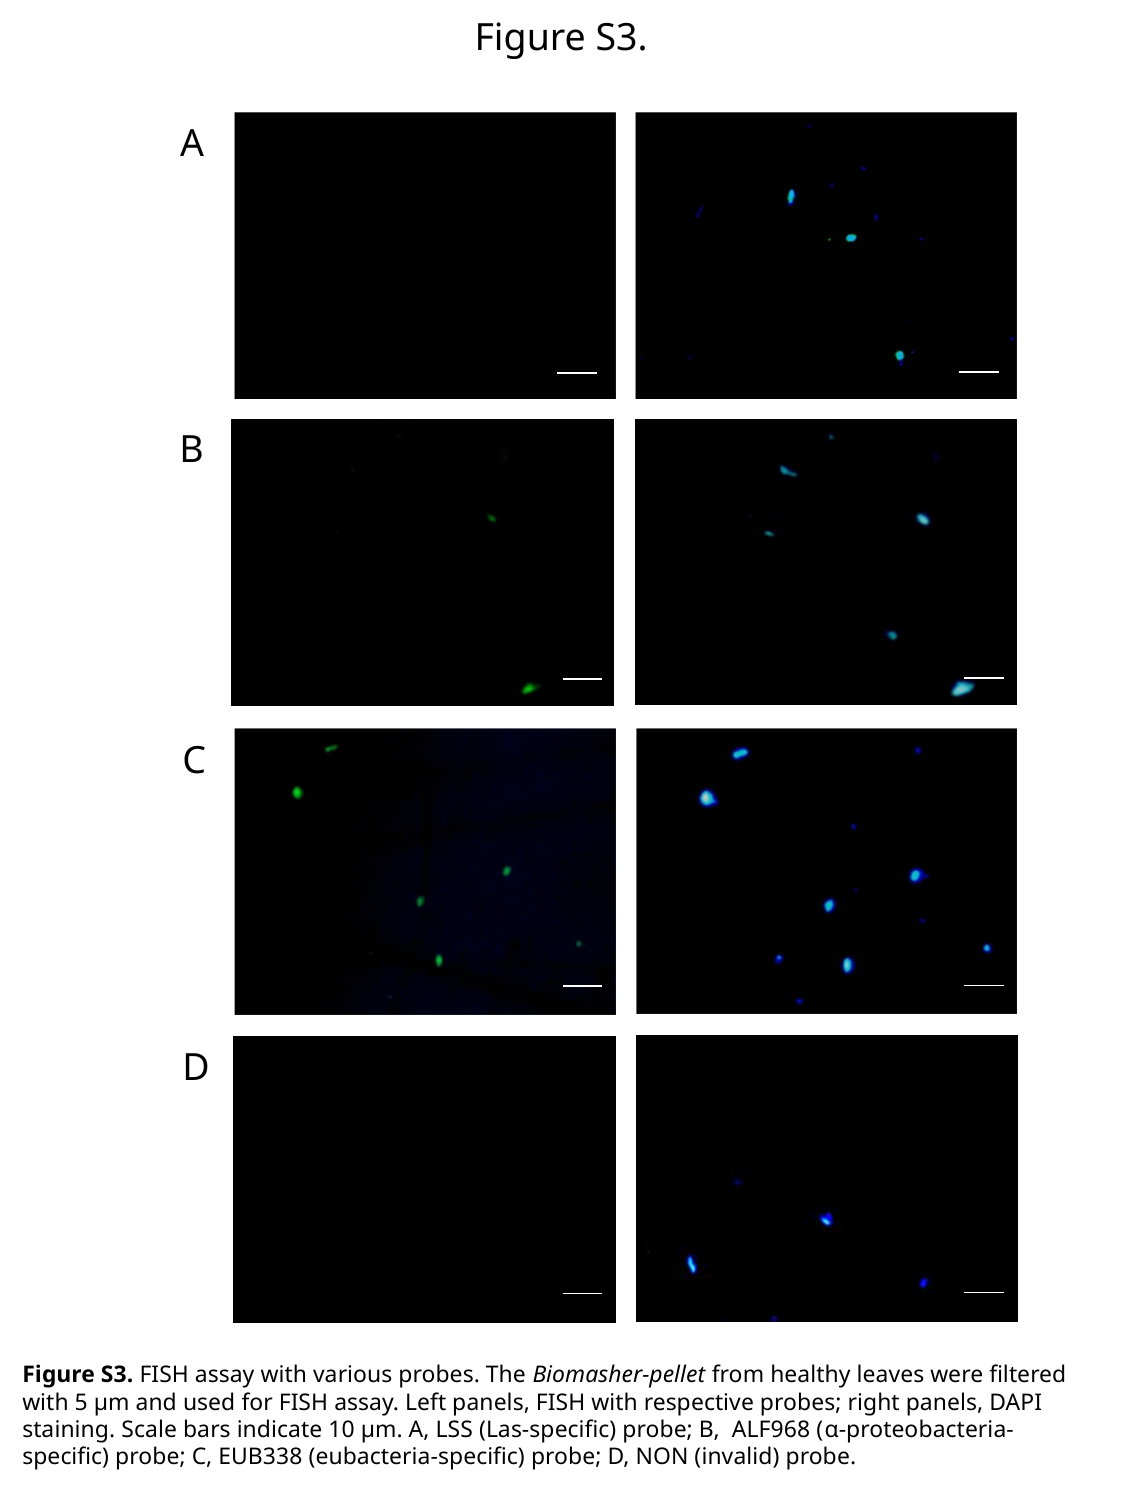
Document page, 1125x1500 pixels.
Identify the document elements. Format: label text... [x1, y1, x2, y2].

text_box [635, 1035, 1018, 1322]
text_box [233, 1036, 616, 1323]
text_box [635, 727, 1018, 1015]
text_box B [164, 417, 219, 478]
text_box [635, 418, 1018, 706]
text_box Figure S3. [459, 5, 663, 66]
text_box D [167, 1035, 225, 1096]
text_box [231, 419, 614, 706]
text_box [233, 112, 1018, 399]
text_box Figure S3. FISH assay with various probes. The Biomasher-pellet from healthy leaves were filtered with 5 µm and used for FISH assay. Left panels, FISH with respective probes; right panels, DAPI staining. Scale bars indicate 10 µm. A, LSS (Las-specific) probe; B, ALF968 (α-proteobacteria-specific) probe; C, EUB338 (eubacteria-specific) probe; D, NON (invalid) probe. [7, 1352, 1114, 1477]
text_box A [165, 112, 219, 172]
text_box C [167, 728, 222, 789]
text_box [234, 728, 616, 1015]
